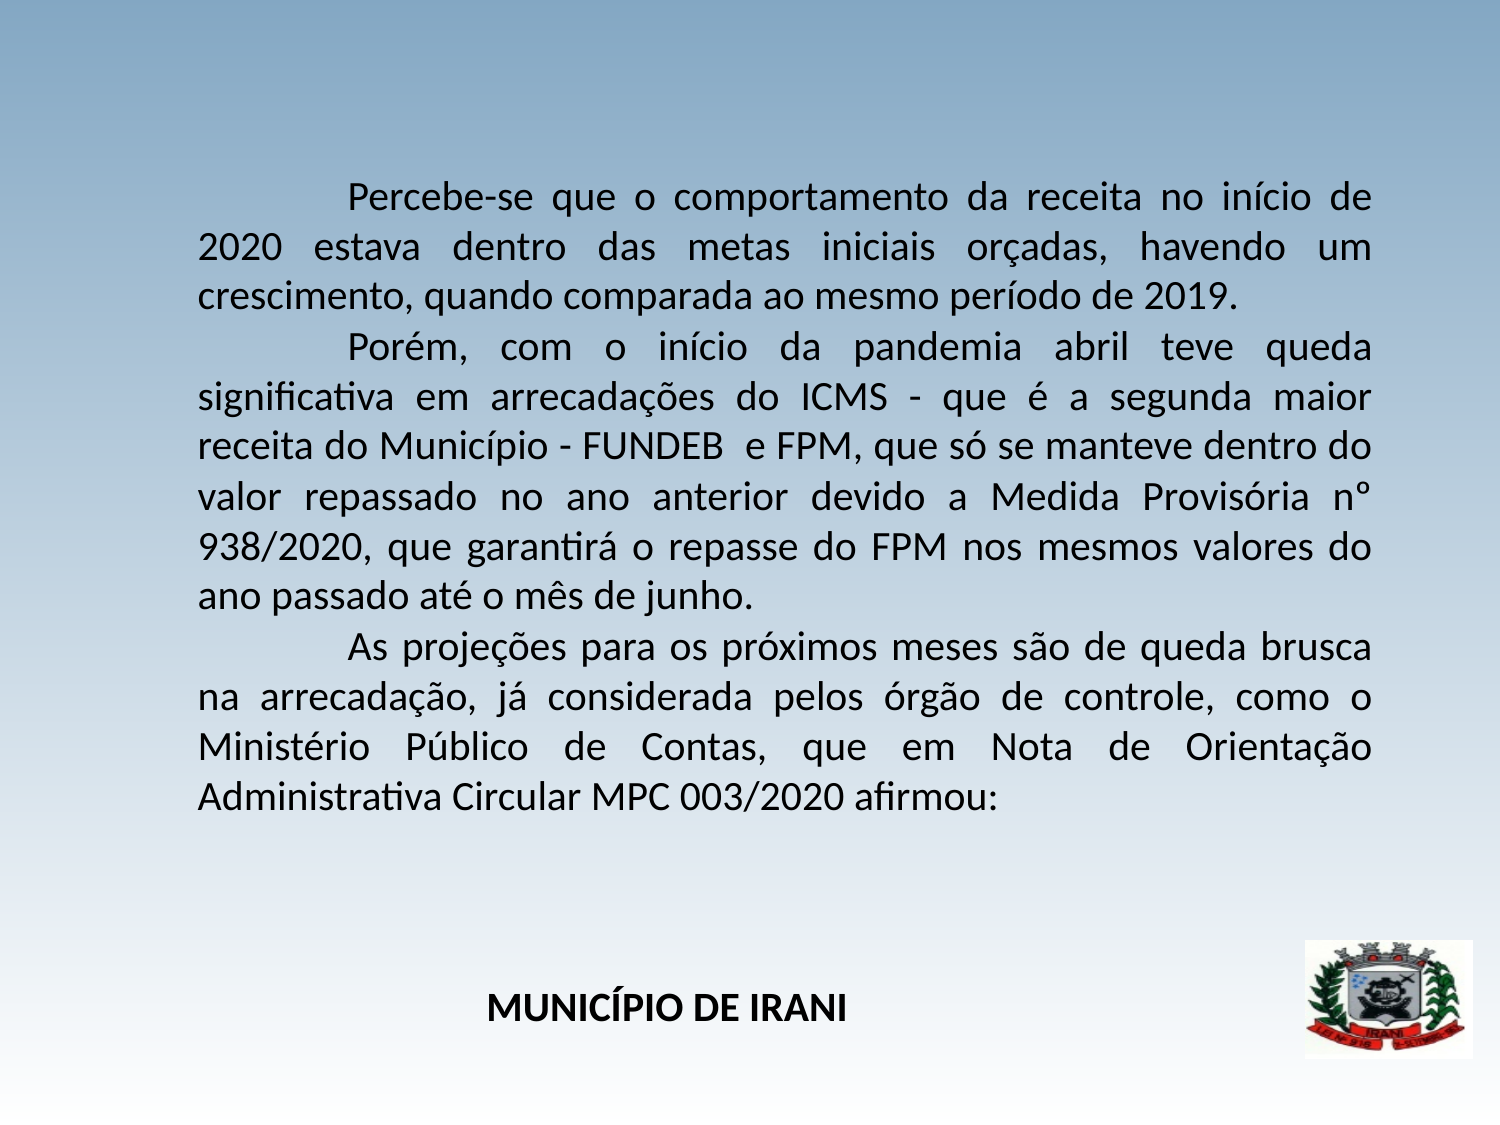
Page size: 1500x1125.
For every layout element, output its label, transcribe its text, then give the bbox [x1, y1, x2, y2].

picture [1304, 940, 1473, 1059]
text_box Percebe-se que o comportamento da receita no início de 2020 estava dentro das metas iniciais orçadas, havendo um crescimento, quando comparada ao mesmo período de 2019. Porém, com o início da pandemia abril teve queda significativa em arrecadações do ICMS - que é a segunda maior receita do Município - FUNDEB e FPM, que só se manteve dentro do valor repassado no ano anterior devido a Medida Provisória nº 938/2020, que garantirá o repasse do FPM nos mesmos valores do ano passado até o mês de junho. As projeções para os próximos meses são de queda brusca na arrecadação, já considerada pelos órgão de controle, como o Ministério Público de Contas, que em Nota de Orientação Administrativa Circular MPC 003/2020 afirmou: [182, 160, 1388, 871]
title MUNICÍPIO DE IRANI [53, 883, 1282, 1125]
